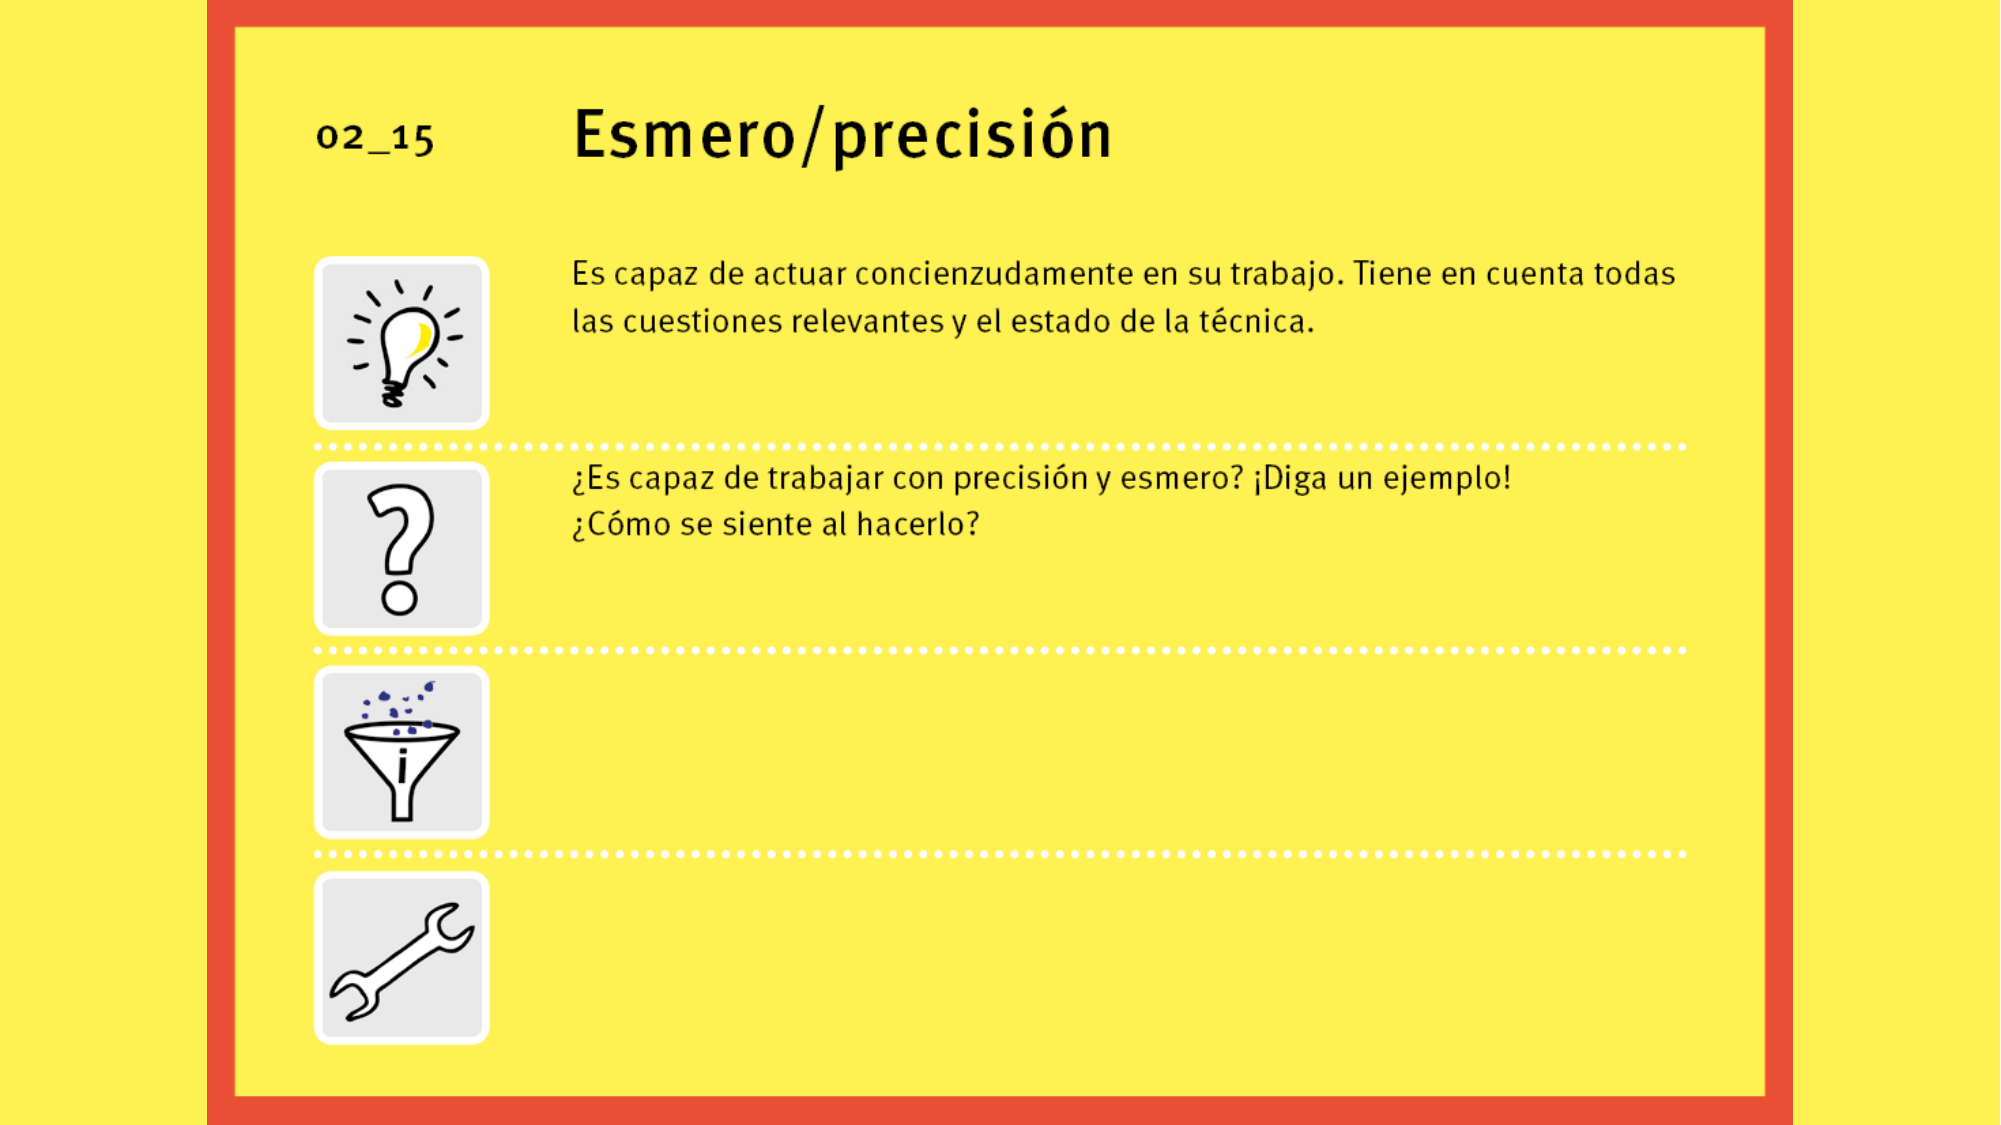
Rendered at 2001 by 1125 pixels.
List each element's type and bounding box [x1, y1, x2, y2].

picture [207, 0, 1793, 1125]
